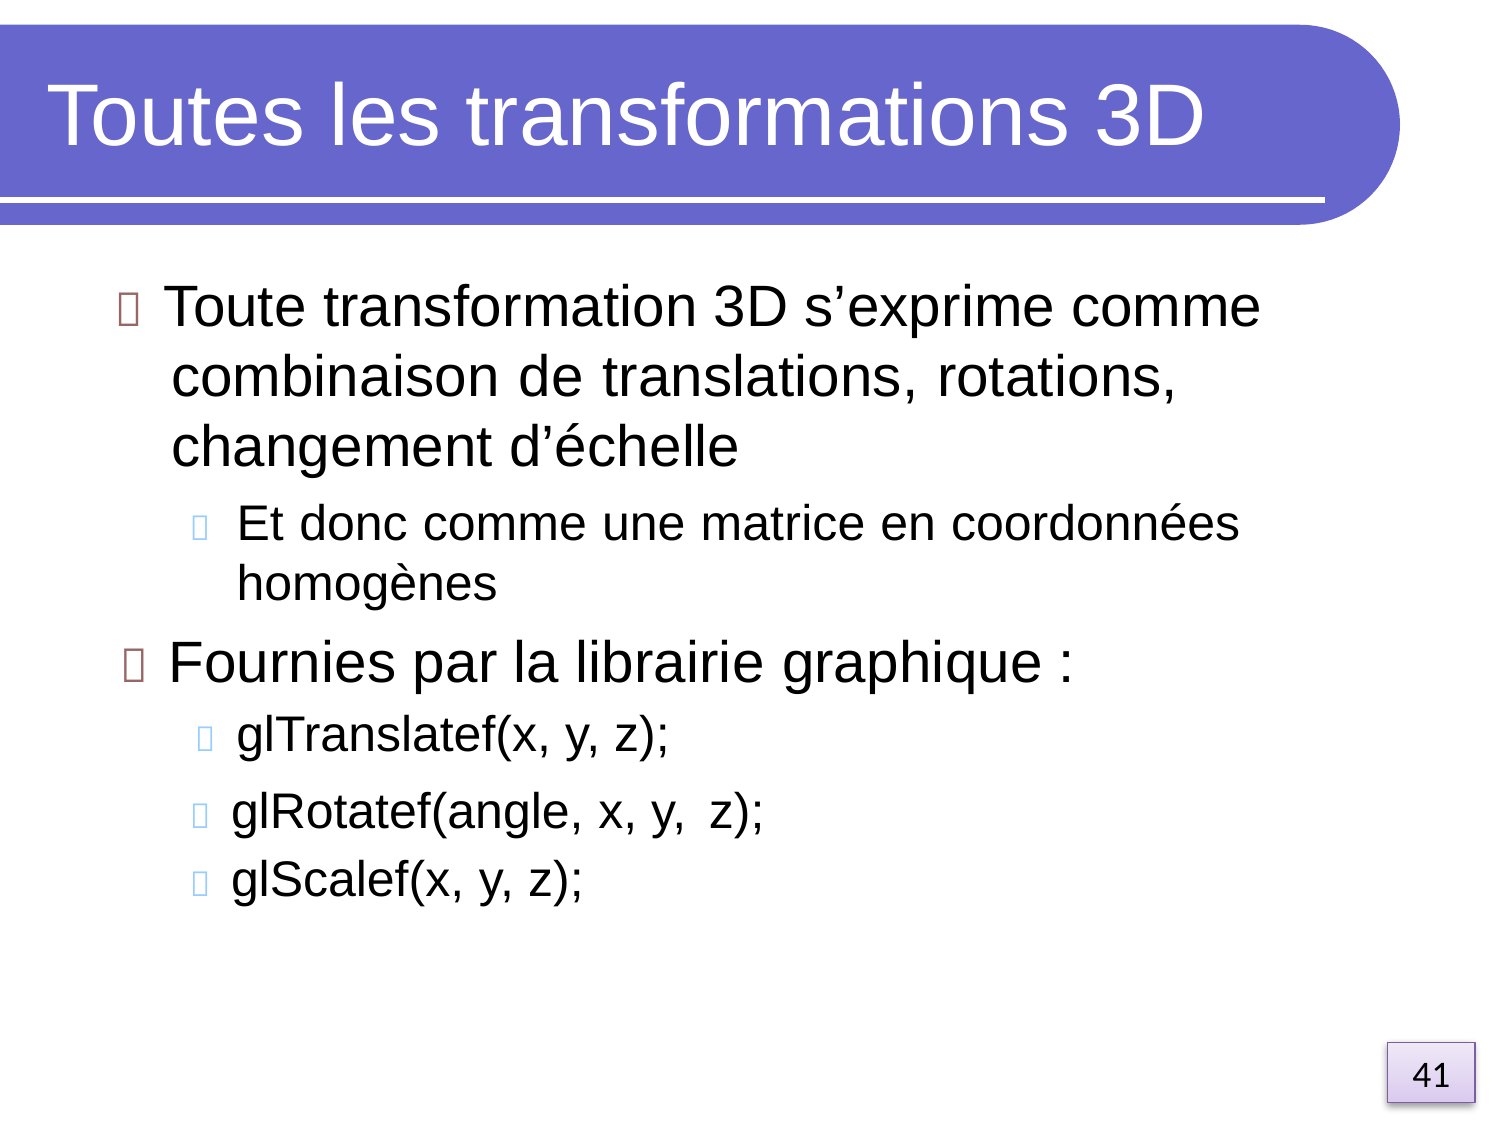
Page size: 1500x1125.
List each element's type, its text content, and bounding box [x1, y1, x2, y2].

text_box graphique [779, 632, 1053, 696]
text_box [0, 562, 1500, 1125]
text_box  Fournies par la librairie  glTranslatef(x, y, z); [112, 632, 772, 768]
text_box : [1056, 632, 1086, 696]
text_box  Toute transformation 3D s’exprime comme combinaison de translations, rotations, changement d’échelle  Et donc comme une matrice en coordonnées homogènes [112, 276, 1286, 612]
text_box z); [706, 785, 775, 840]
text_box 41 [1387, 1042, 1476, 1103]
text_box Toutes les transformations 3D [44, 71, 1229, 164]
text_box [0, 24, 1401, 225]
text_box  glRotatef(angle, x, y,  glScalef(x, y, z); [187, 785, 705, 912]
